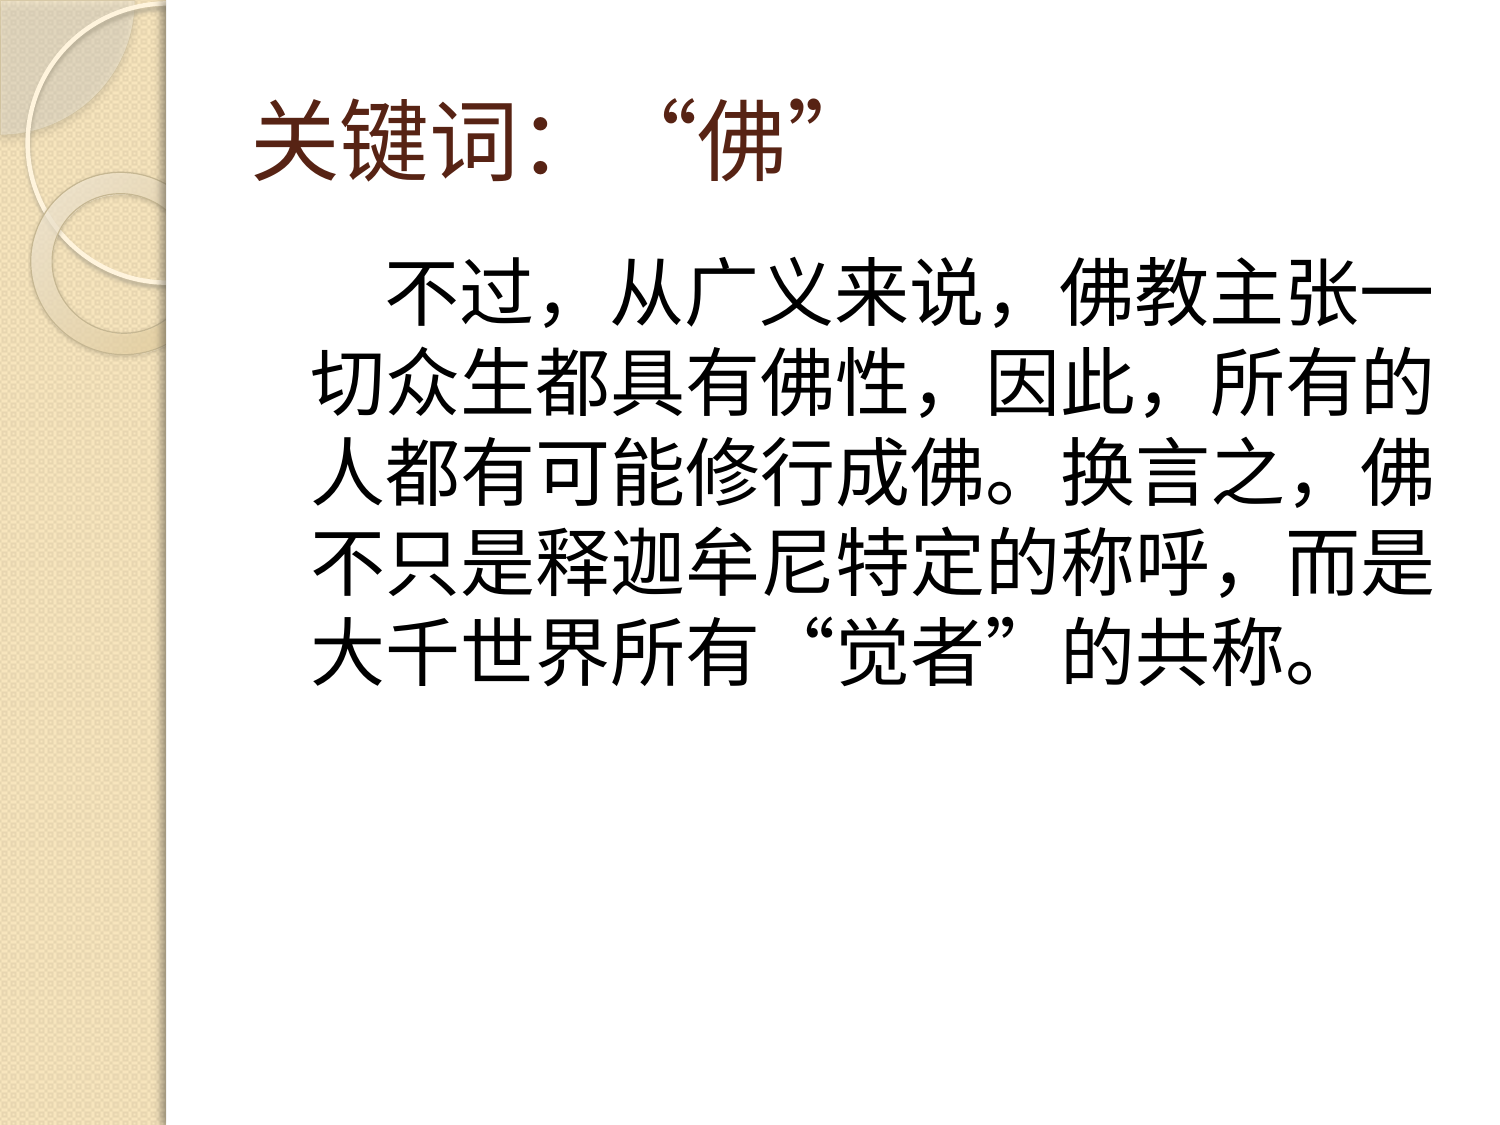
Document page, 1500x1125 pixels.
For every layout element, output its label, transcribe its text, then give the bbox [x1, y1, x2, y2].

list 不过，从广义来说，佛教主张一切众生都具有佛性，因此，所有的人都有可能修行成佛。换言之，佛不只是释迦牟尼特定的称呼，而是大千世界所有“觉者”的共称。 [235, 237, 1466, 1025]
title 关键词：“佛” [235, 45, 1466, 233]
